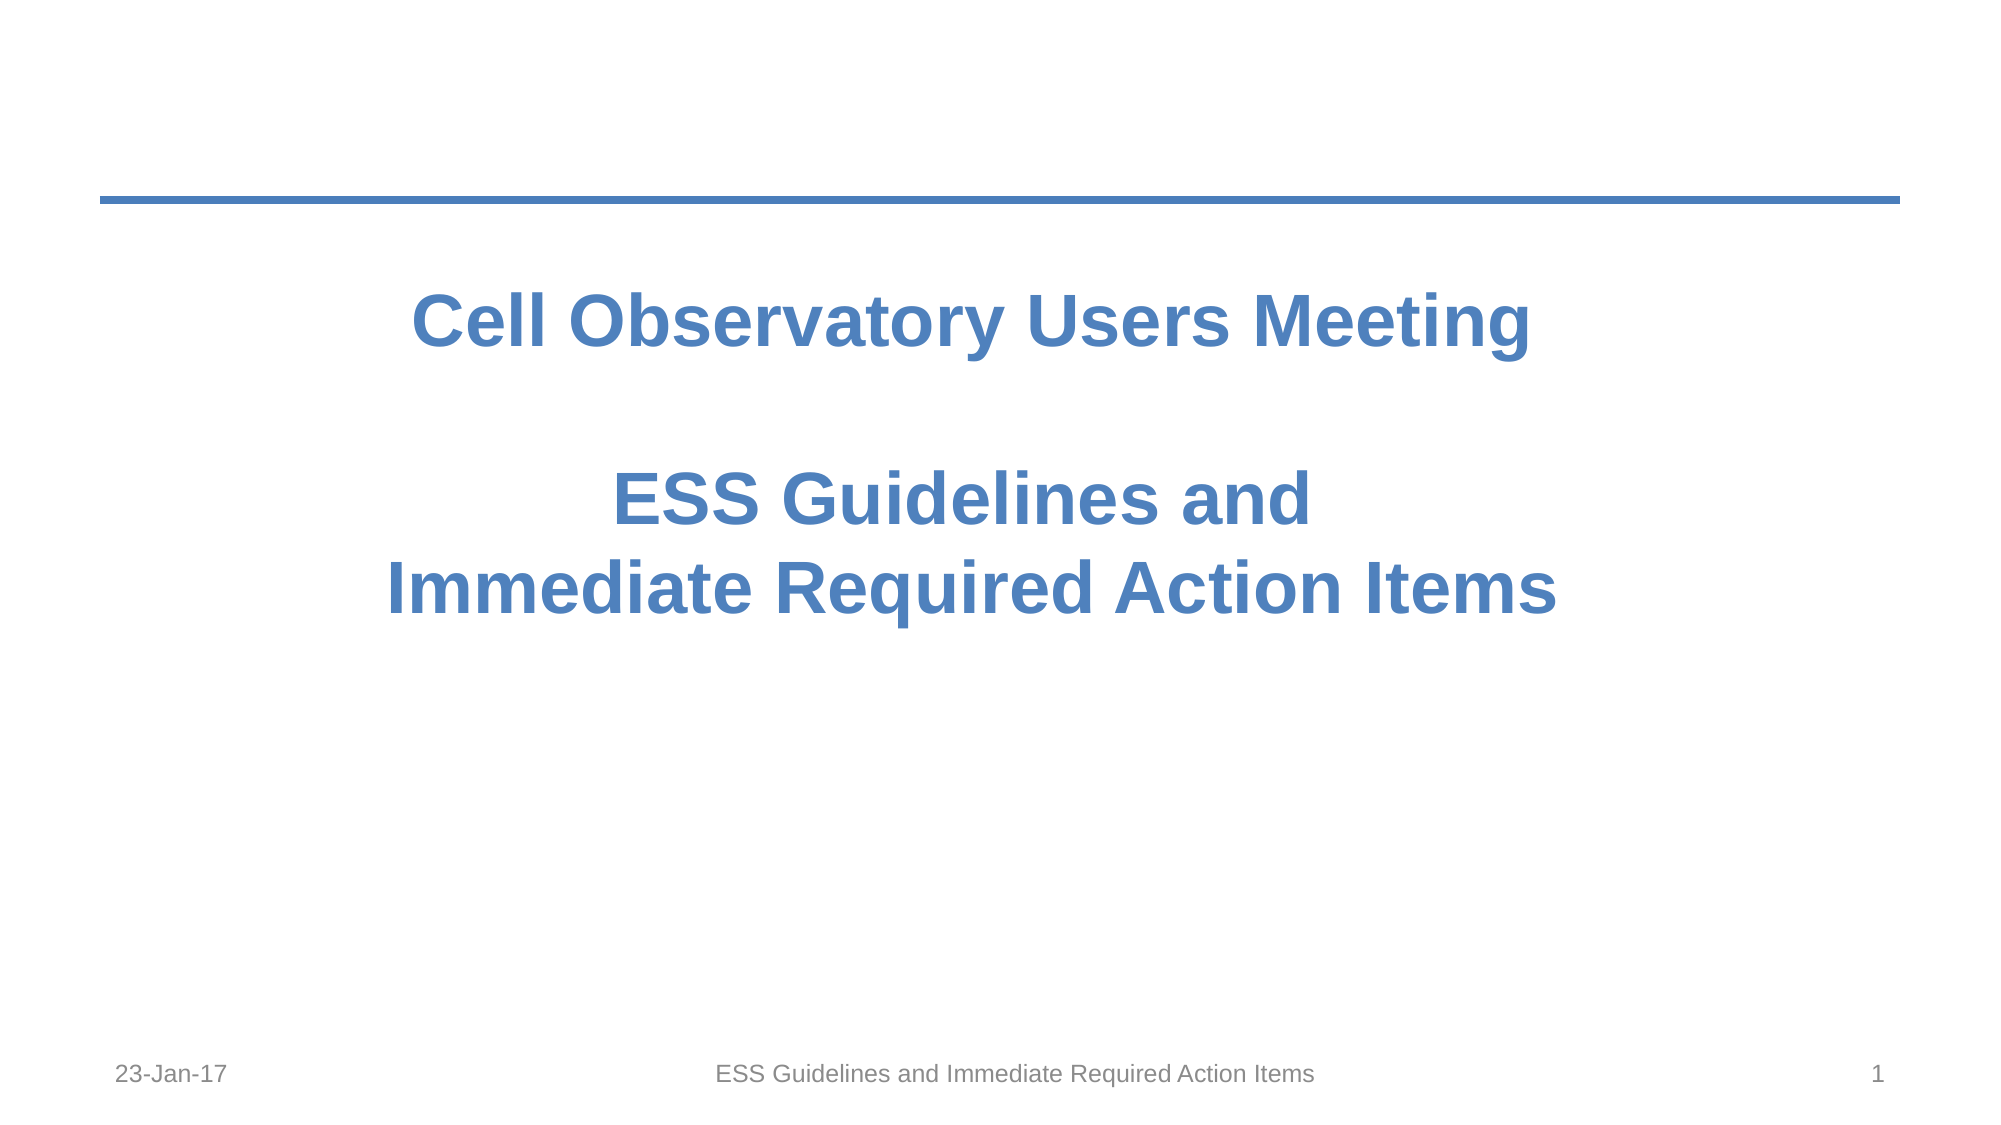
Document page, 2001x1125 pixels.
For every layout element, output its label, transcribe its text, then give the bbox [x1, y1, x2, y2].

slide_number 1 [1433, 1042, 1900, 1103]
slide_number 23-Jan-17 [99, 1042, 420, 1103]
title Cell Observatory Users Meeting ESS Guidelines and Immediate Required Action Items [150, 262, 1797, 638]
footer ESS Guidelines and Immediate Required Action Items [420, 1042, 1433, 1103]
